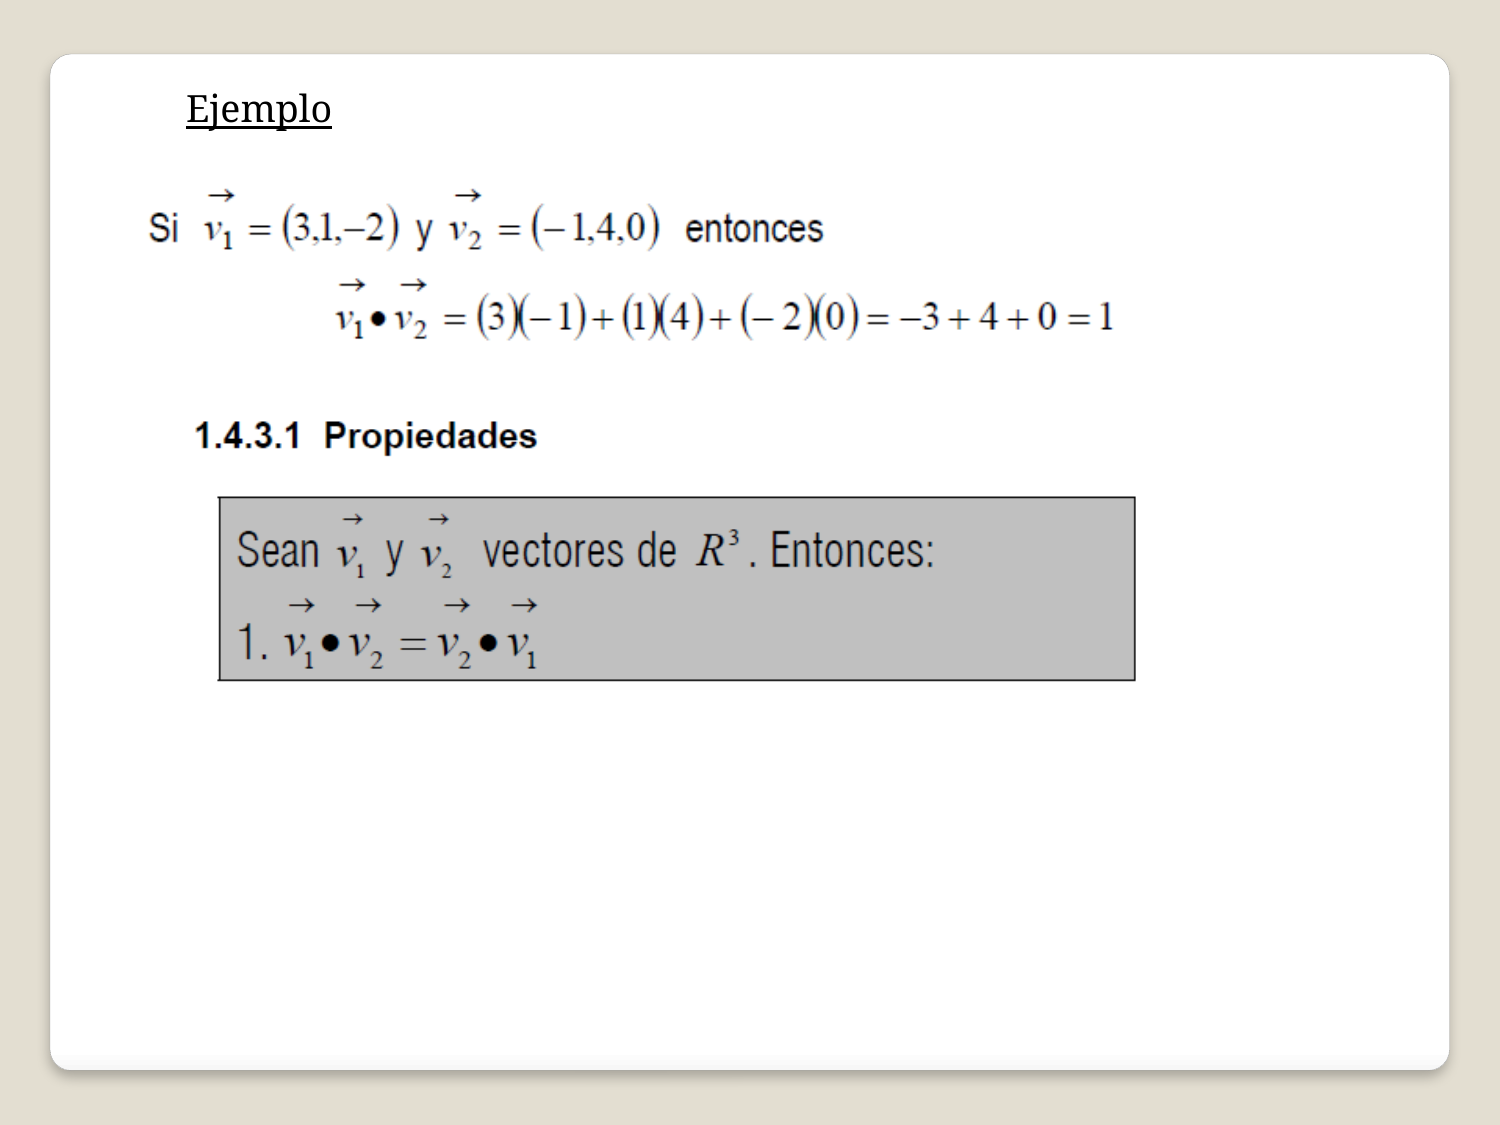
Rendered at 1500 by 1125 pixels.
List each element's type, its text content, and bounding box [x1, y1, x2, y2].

text_box Ejemplo [171, 78, 514, 138]
picture [177, 402, 1150, 723]
picture [135, 184, 1155, 350]
